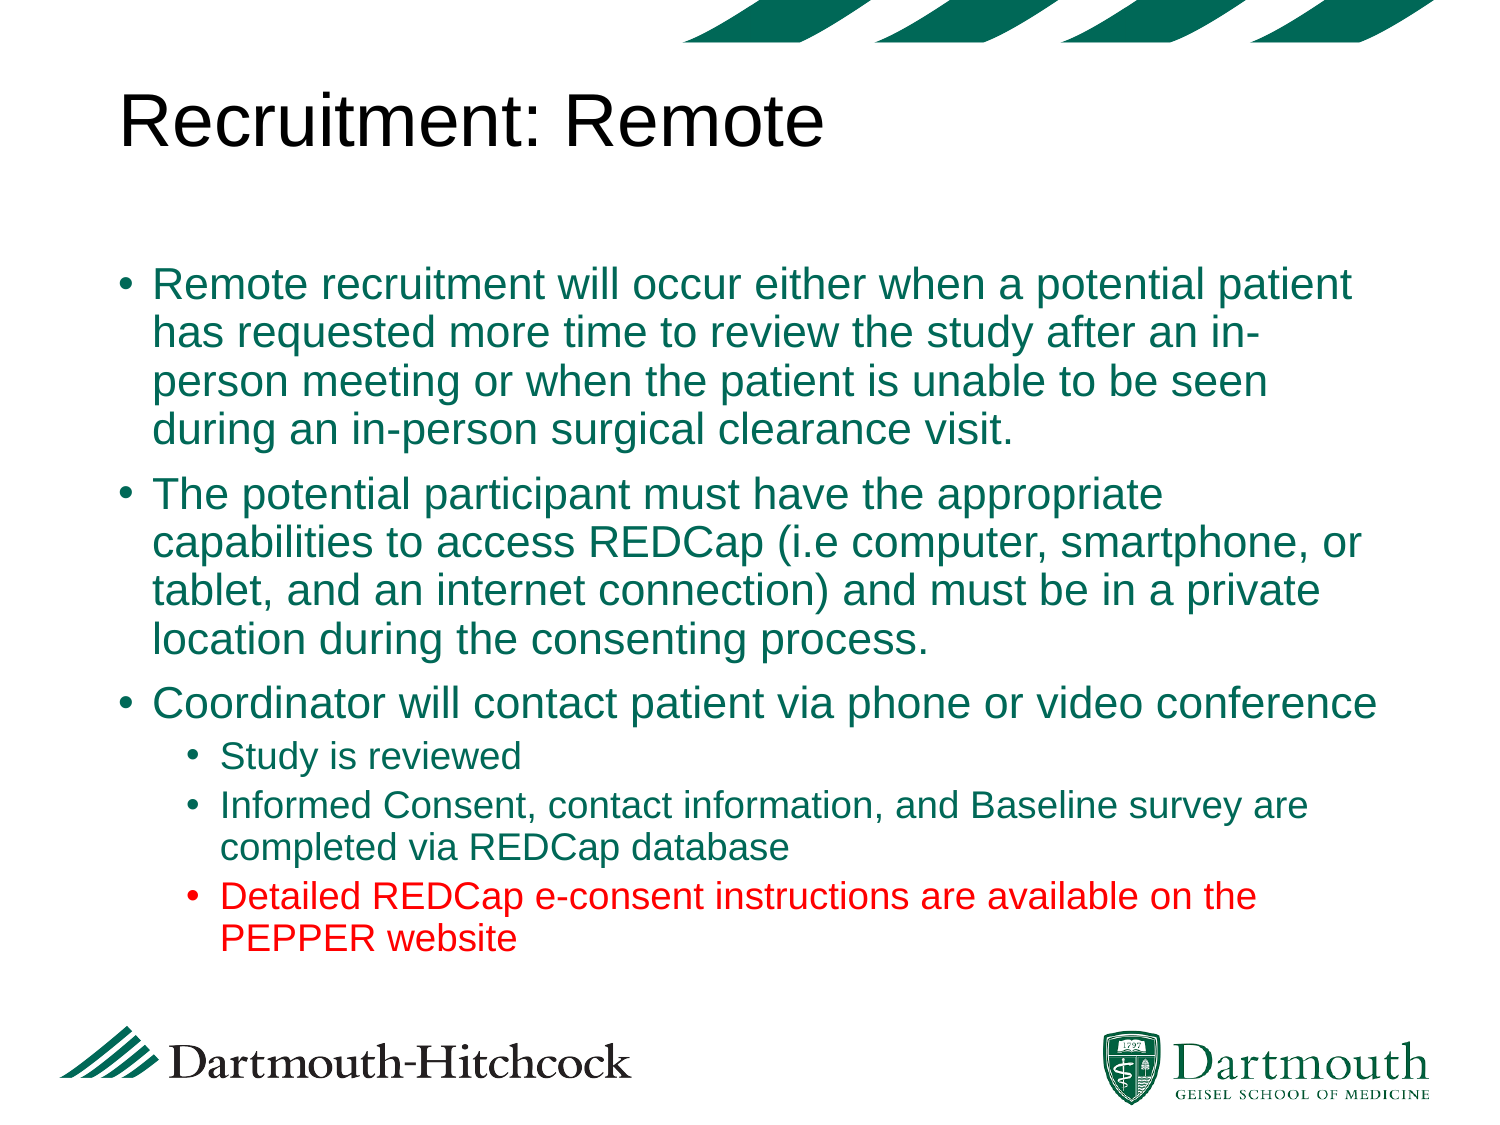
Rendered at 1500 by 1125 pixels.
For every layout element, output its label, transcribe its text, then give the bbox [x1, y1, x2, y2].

title Recruitment: Remote [103, 74, 1461, 249]
list Remote recruitment will occur either when a potential patient has requested more time to review the study after an in-person meeting or when the patient is unable to be seen during an in-person surgical clearance visit. The potential participant must have the appropriate capabilities to access REDCap (i.e computer, smartphone, or tablet, and an internet connection) and must be in a private location during the consenting process. Coordinator will contact patient via phone or video conference Study is reviewed Informed Consent, contact information, and Baseline survey are completed via REDCap database Detailed REDCap e-consent instructions are available on the PEPPER website [103, 183, 1397, 1017]
picture [0, 0, 1500, 1125]
